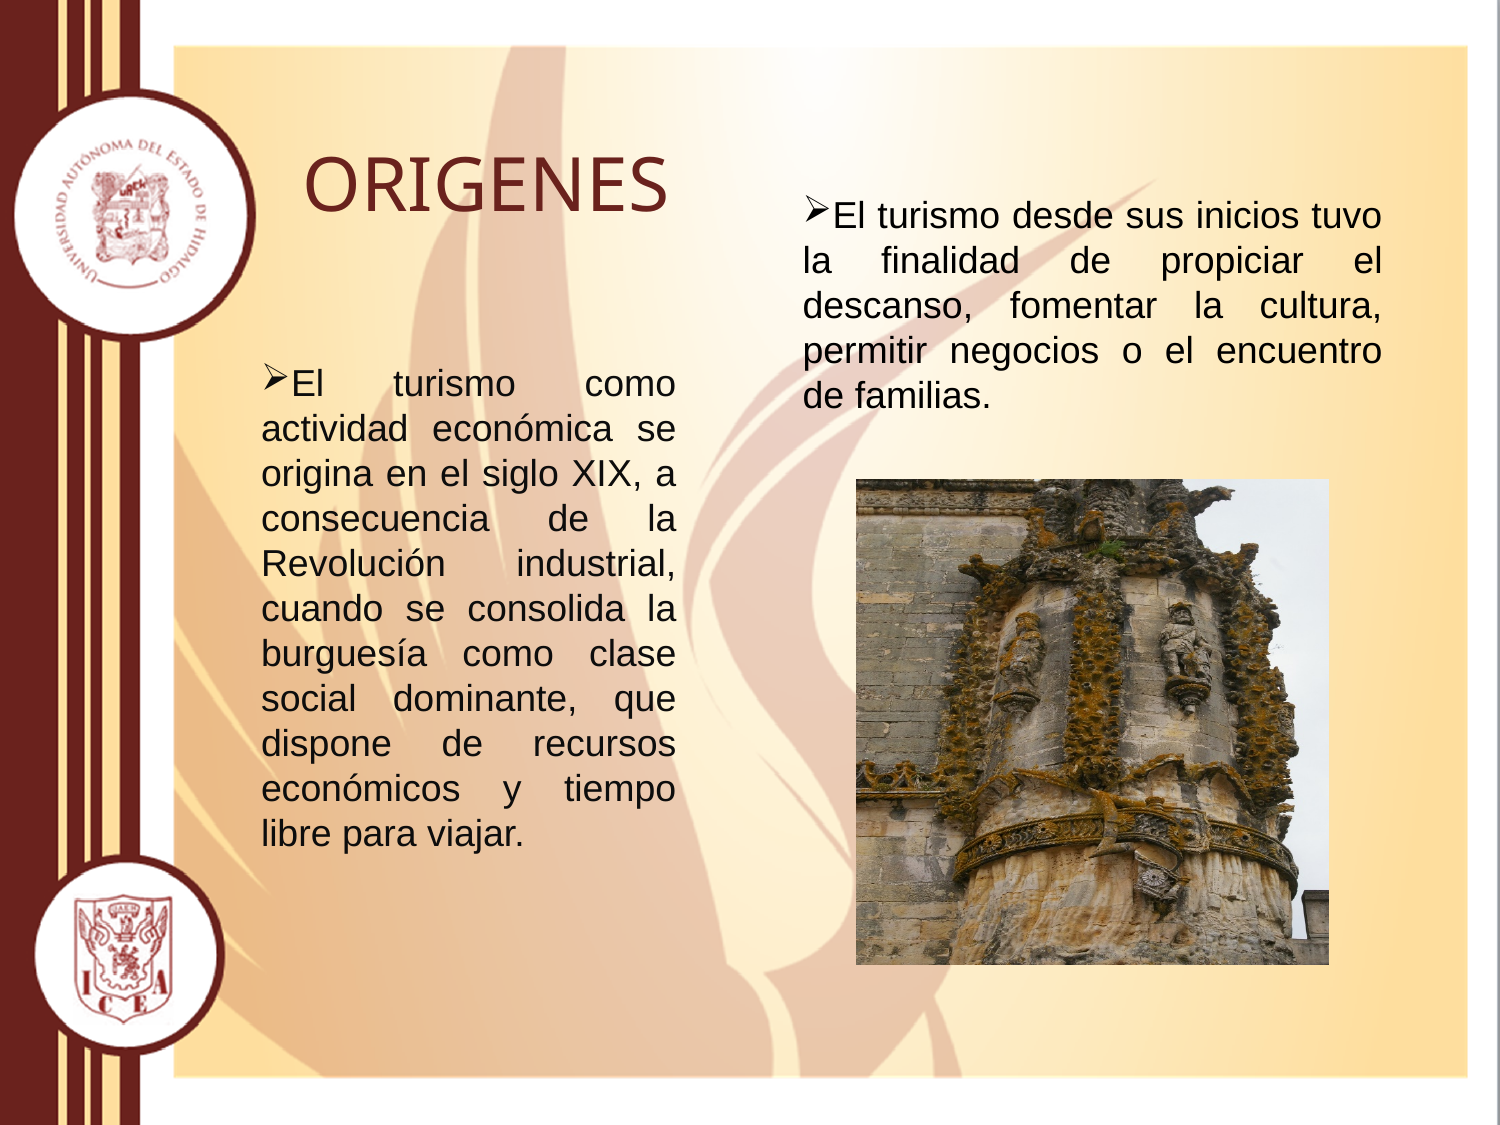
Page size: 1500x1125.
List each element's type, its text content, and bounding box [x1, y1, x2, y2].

subtitle El turismo como actividad económica se origina en el siglo XIX, a consecuencia de la Revolución industrial, cuando se consolida la burguesía como clase social dominante, que dispone de recursos económicos y tiempo libre para viajar. [246, 351, 692, 1020]
title ORIGENES [246, 113, 726, 251]
picture [0, 0, 1500, 1125]
text_box El turismo desde sus inicios tuvo la finalidad de propiciar el descanso, fomentar la cultura, permitir negocios o el encuentro de familias. [787, 184, 1398, 424]
